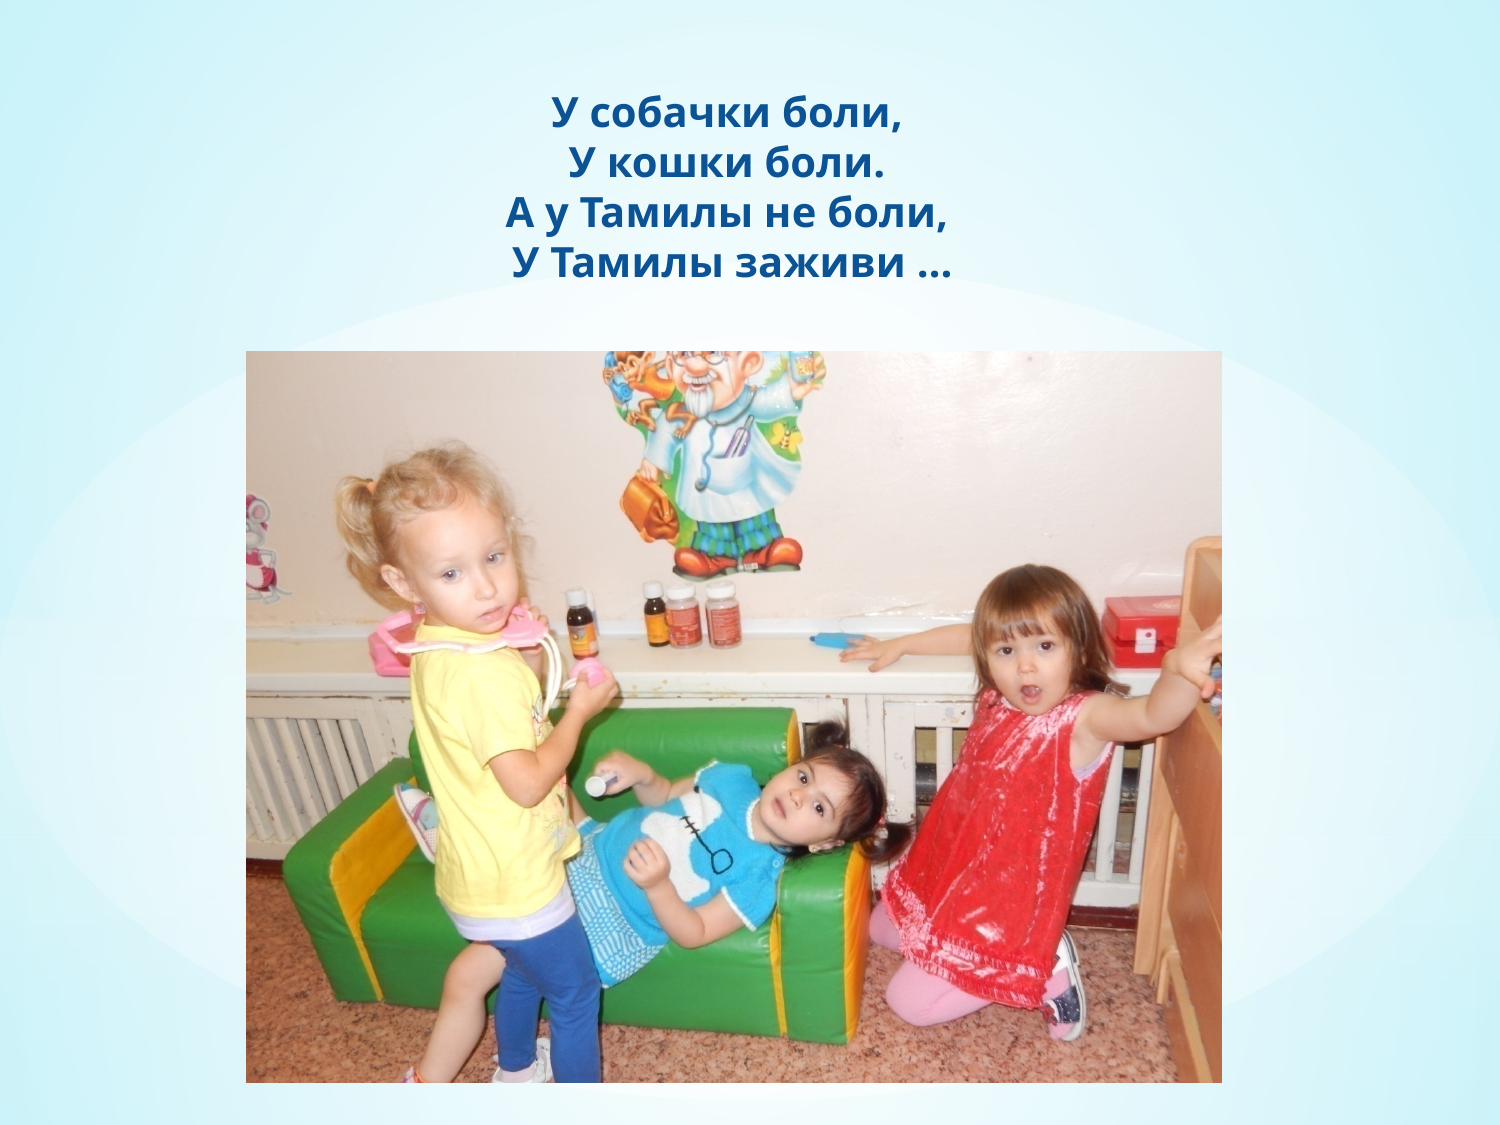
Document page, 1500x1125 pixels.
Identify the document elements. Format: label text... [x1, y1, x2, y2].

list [245, 351, 1222, 1084]
text_box У собачки боли, У кошки боли. А у Тамилы не боли, У Тамилы заживи … [242, 78, 1223, 293]
